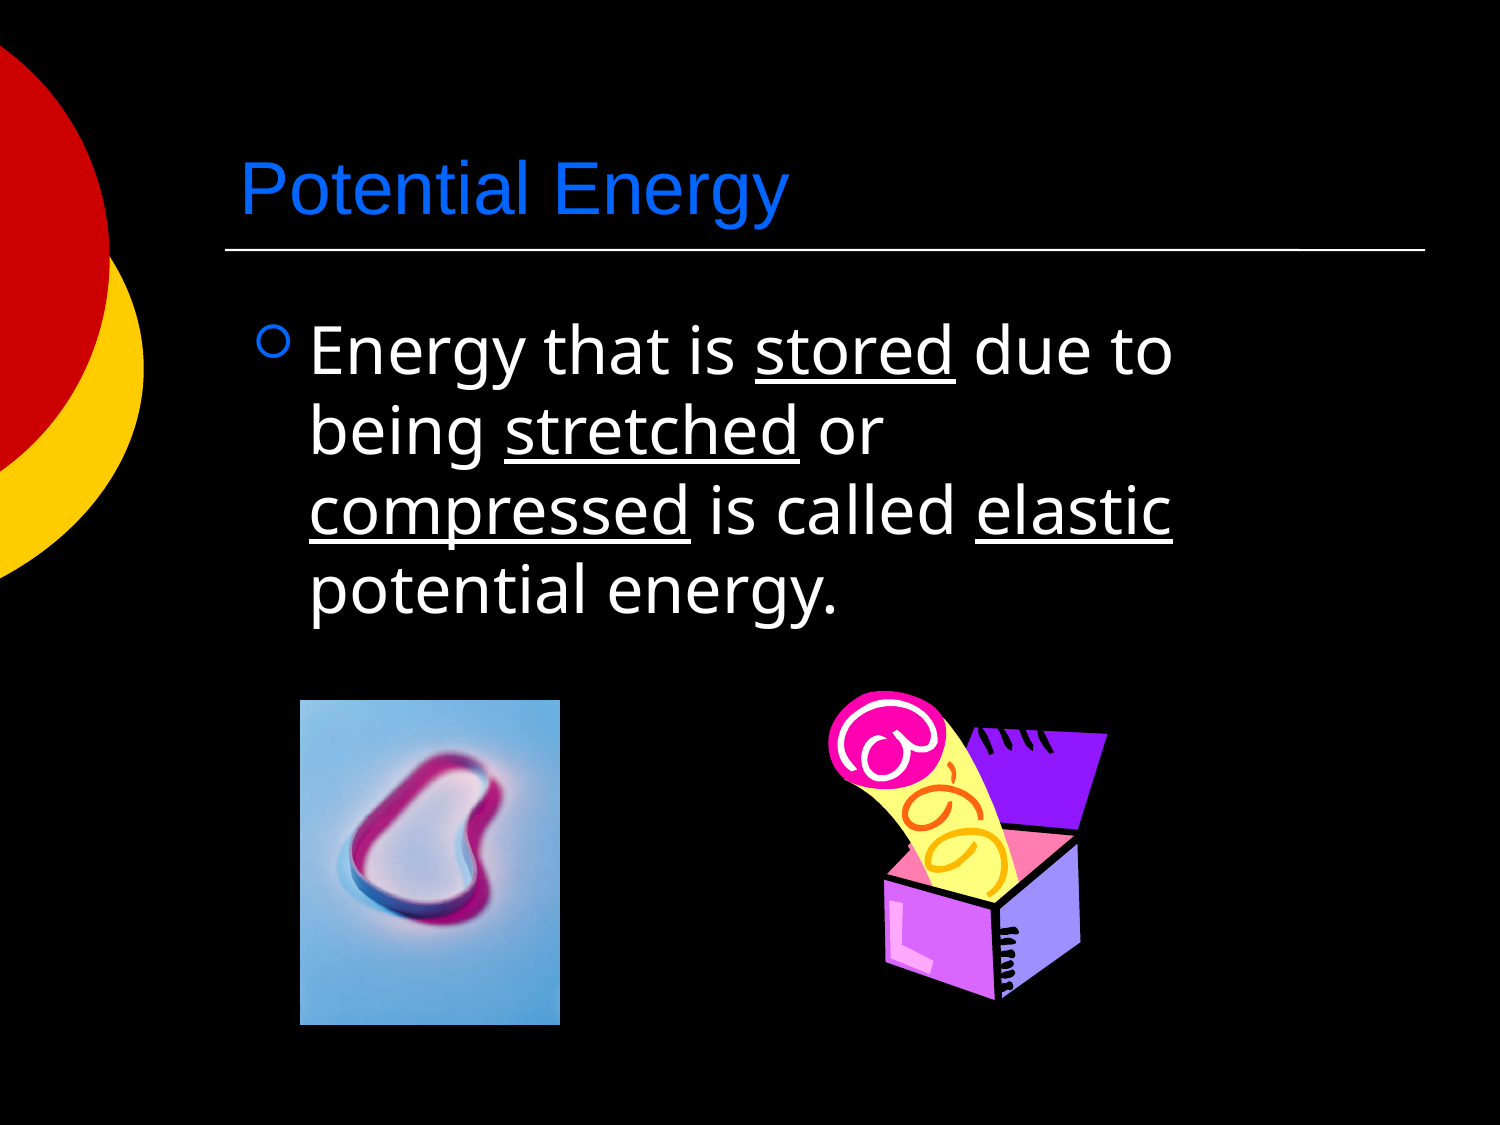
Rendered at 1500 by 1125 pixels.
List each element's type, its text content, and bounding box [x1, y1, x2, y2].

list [299, 699, 561, 1026]
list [824, 687, 1120, 1013]
list Energy that is stored due to being stretched or compressed is called elastic potential energy. [237, 299, 1301, 650]
title Potential Energy [224, 49, 1425, 237]
